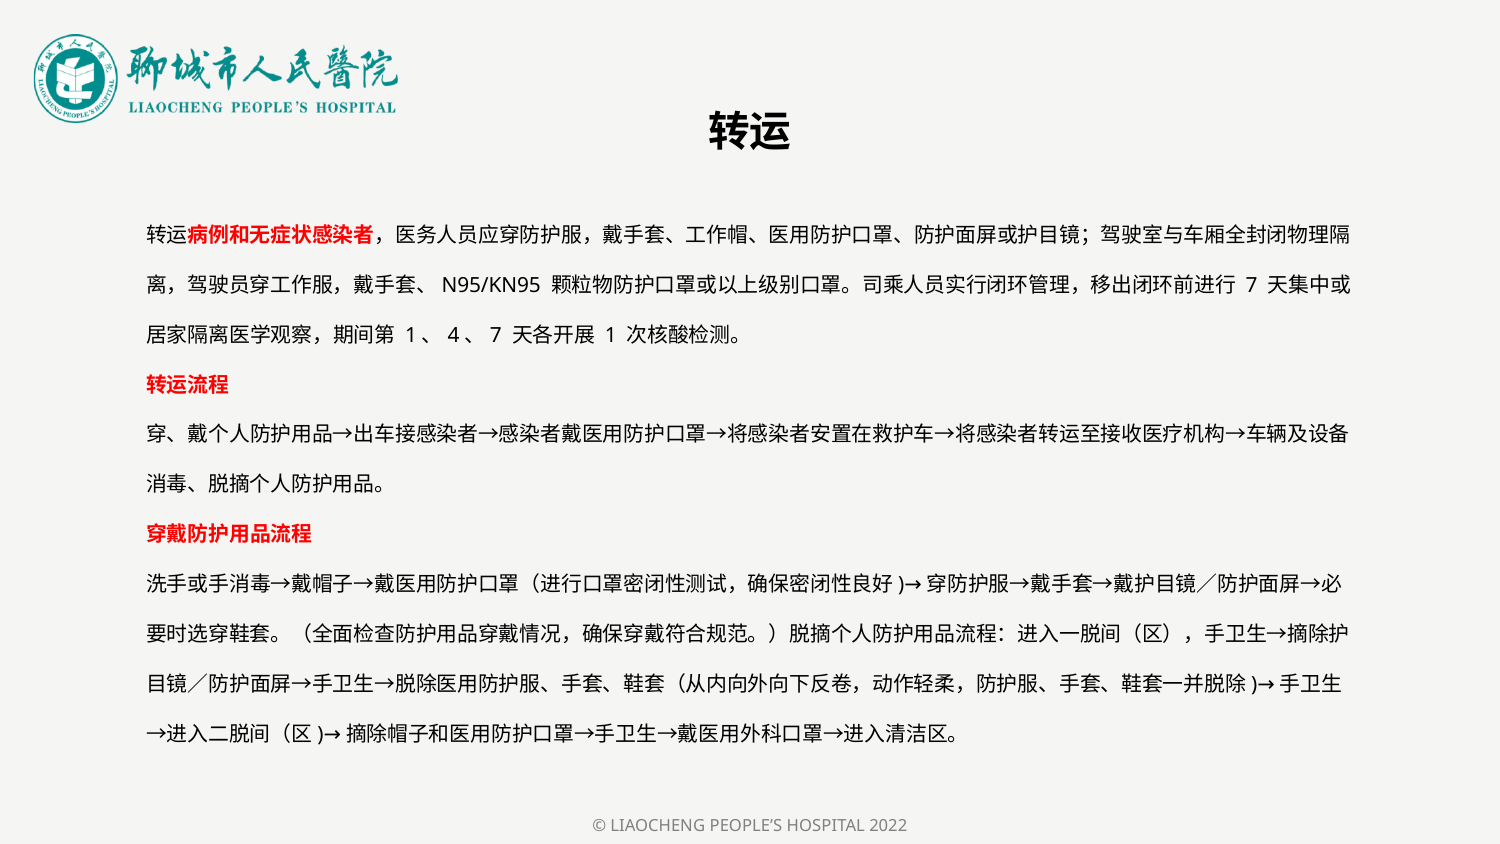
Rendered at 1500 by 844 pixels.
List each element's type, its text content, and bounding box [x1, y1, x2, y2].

text_box 转运病例和无症状感染者，医务人员应穿防护服，戴手套、工作帽、医用防护口罩、防护面屏或护目镜；驾驶室与车厢全封闭物理隔离，驾驶员穿工作服，戴手套、N95/KN95 颗粒物防护口罩或以上级别口罩。司乘人员实行闭环管理，移出闭环前进行 7 天集中或居家隔离医学观察，期间第 1、4、7 天各开展 1 次核酸检测。 转运流程 穿、戴个人防护用品→出车接感染者→感染者戴医用防护口罩→将感染者安置在救护车→将感染者转运至接收医疗机构→车辆及设备消毒、脱摘个人防护用品。 穿戴防护用品流程 洗手或手消毒→戴帽子→戴医用防护口罩（进行口罩密闭性测试，确保密闭性良好)→穿防护服→戴手套→戴护目镜／防护面屏→必要时选穿鞋套。（全面检查防护用品穿戴情况，确保穿戴符合规范。）脱摘个人防护用品流程：进入一脱间（区），手卫生→摘除护目镜／防护面屏→手卫生→脱除医用防护服、手套、鞋套（从内向外向下反卷，动作轻柔，防护服、手套、鞋套一并脱除)→手卫生→进入二脱间（区)→摘除帽子和医用防护口罩→手卫生→戴医用外科口罩→进入清洁区。 [131, 188, 1369, 754]
picture [33, 34, 409, 123]
text_box © LIAOCHENG PEOPLE’S HOSPITAL 2022 [0, 806, 1500, 844]
text_box 转运 [624, 97, 876, 162]
